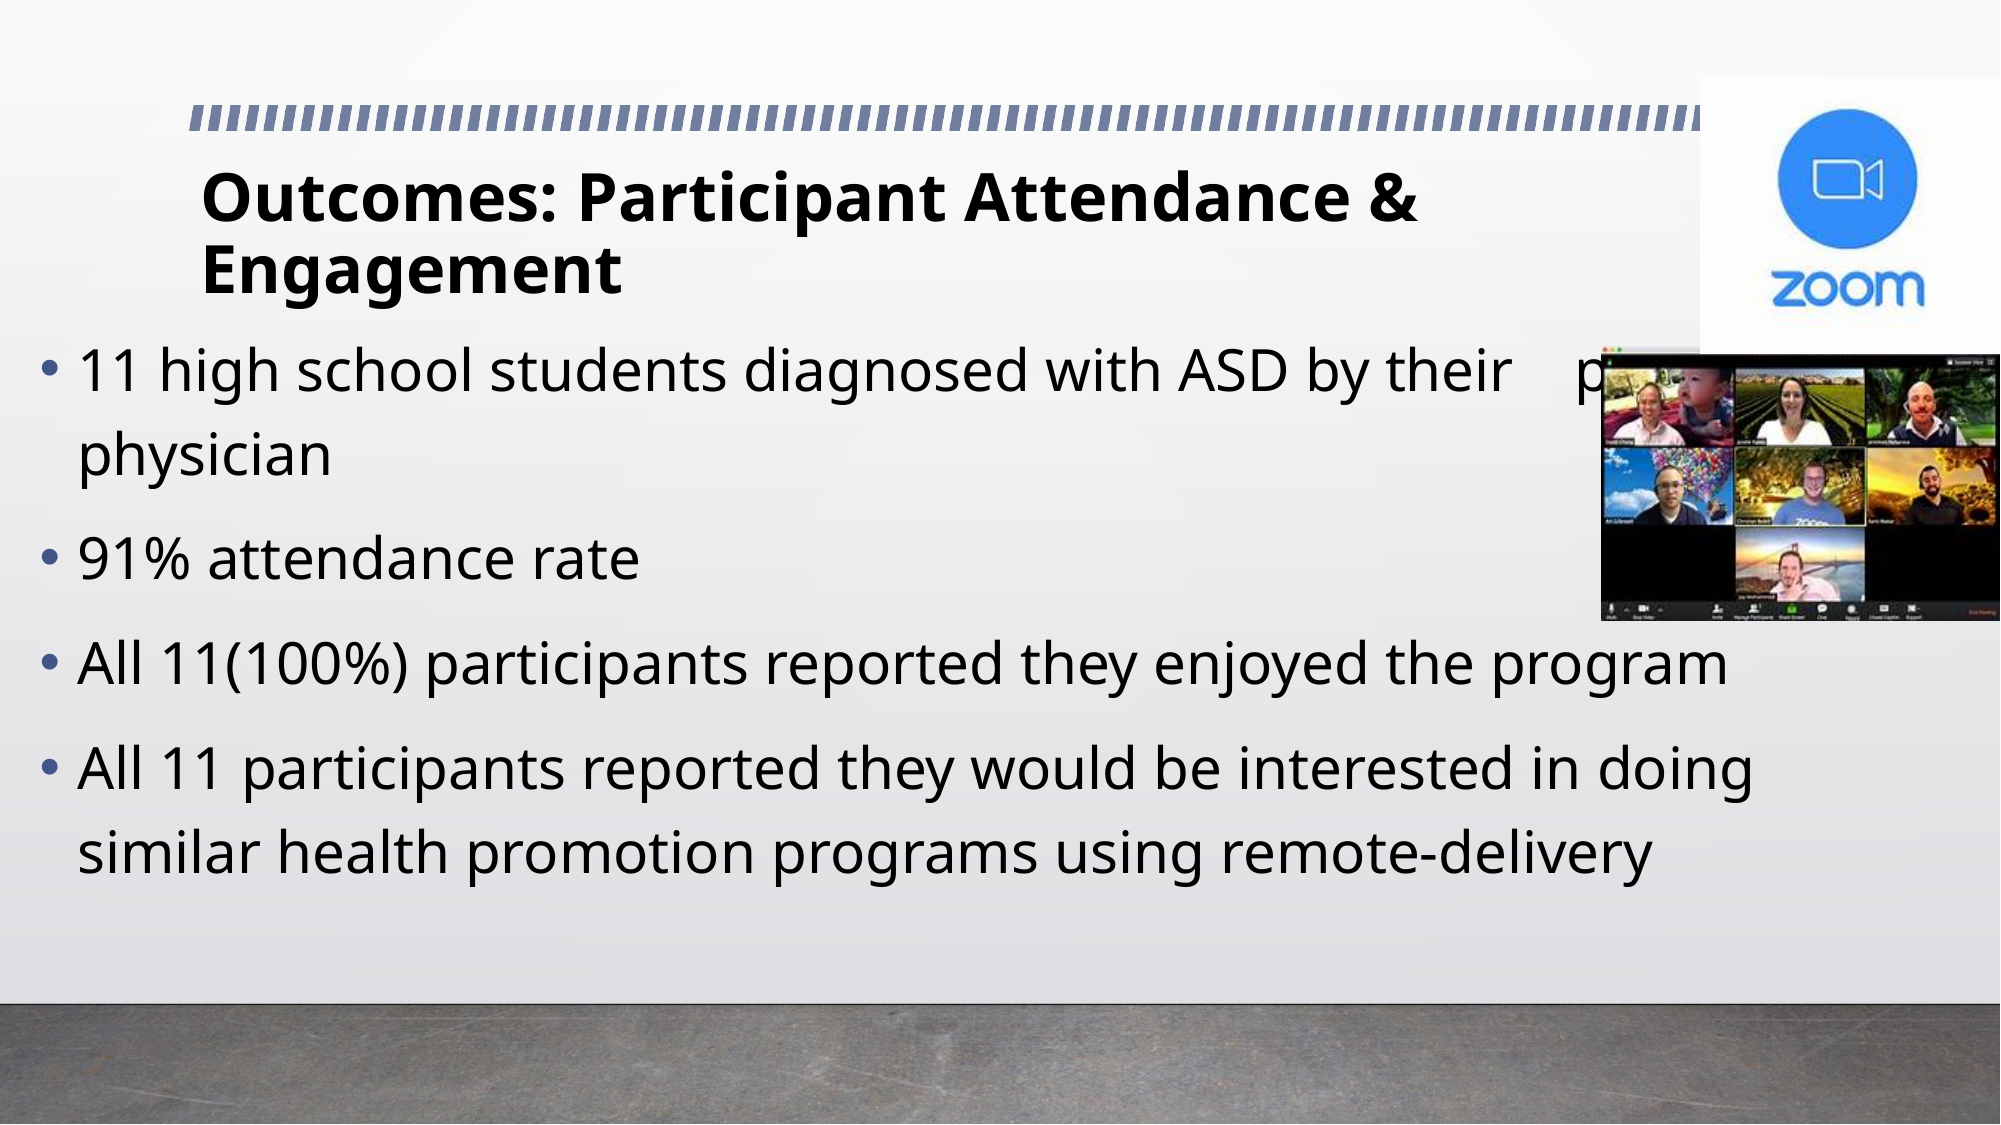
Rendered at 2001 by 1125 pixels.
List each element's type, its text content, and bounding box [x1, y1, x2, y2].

list 11 high school students diagnosed with ASD by their primary physician 91% attendance rate All 11(100%) participants reported they enjoyed the program All 11 participants reported they would be interested in doing similar health promotion programs using remote-delivery [24, 311, 1813, 852]
title Outcomes: Participant Attendance & Engagement [185, 156, 1699, 311]
picture [0, 1004, 2000, 1124]
picture [1601, 78, 2000, 621]
